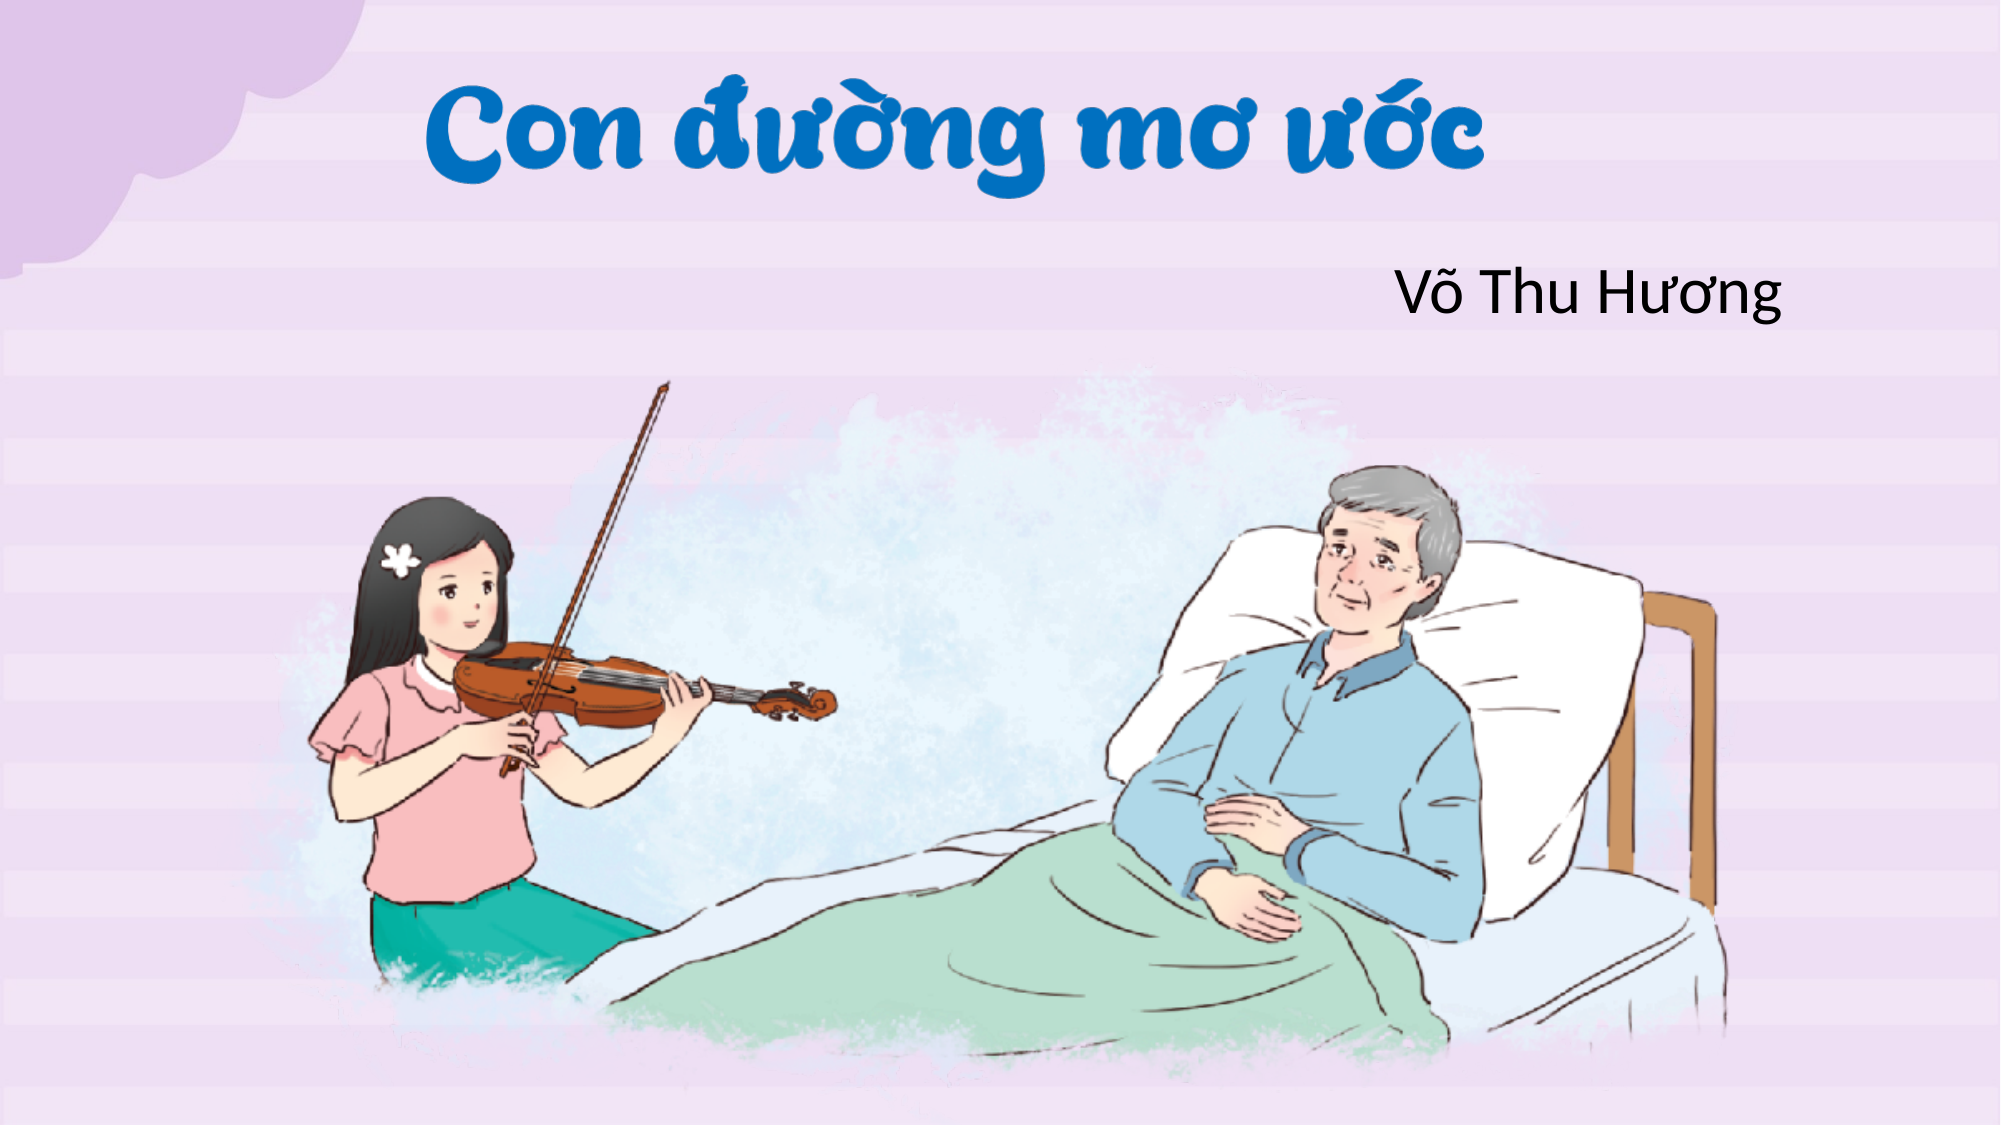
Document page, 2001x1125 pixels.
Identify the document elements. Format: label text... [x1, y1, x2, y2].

picture [0, 0, 2001, 1125]
text_box Võ Thu Hương [1379, 239, 1888, 335]
